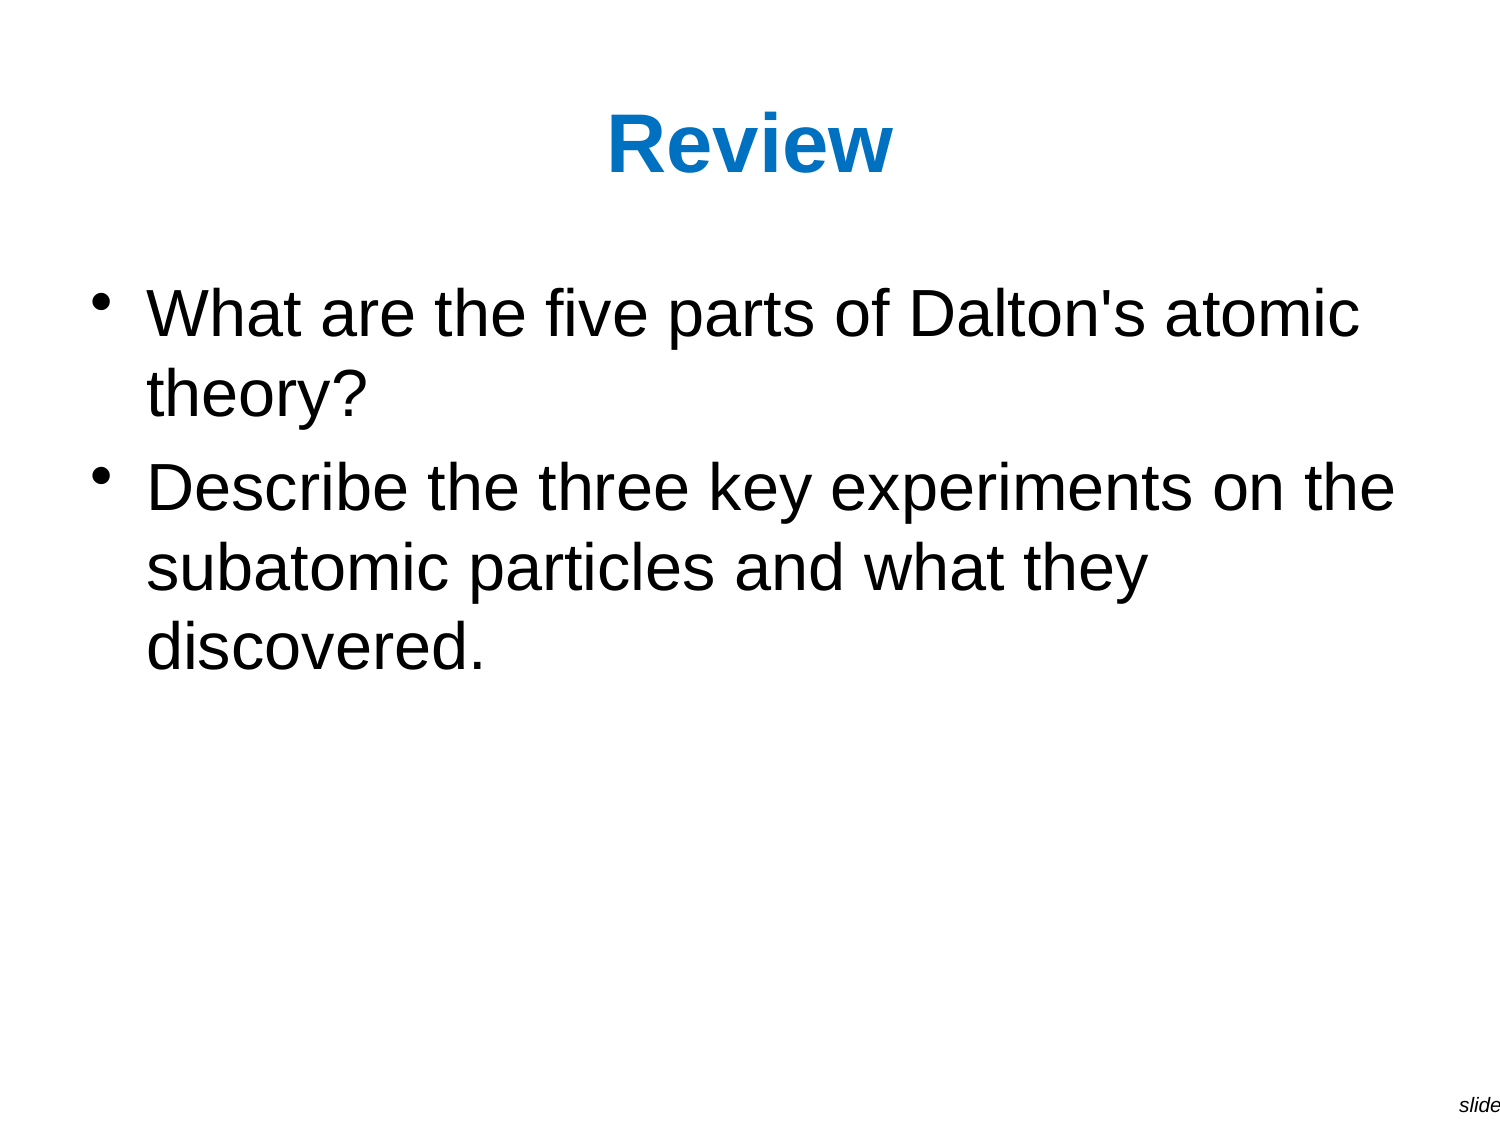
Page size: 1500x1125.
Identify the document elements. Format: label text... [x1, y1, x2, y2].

title Review [75, 45, 1425, 233]
list What are the five parts of Dalton's atomic theory? Describe the three key experiments on the subatomic particles and what they discovered. [75, 262, 1425, 1005]
